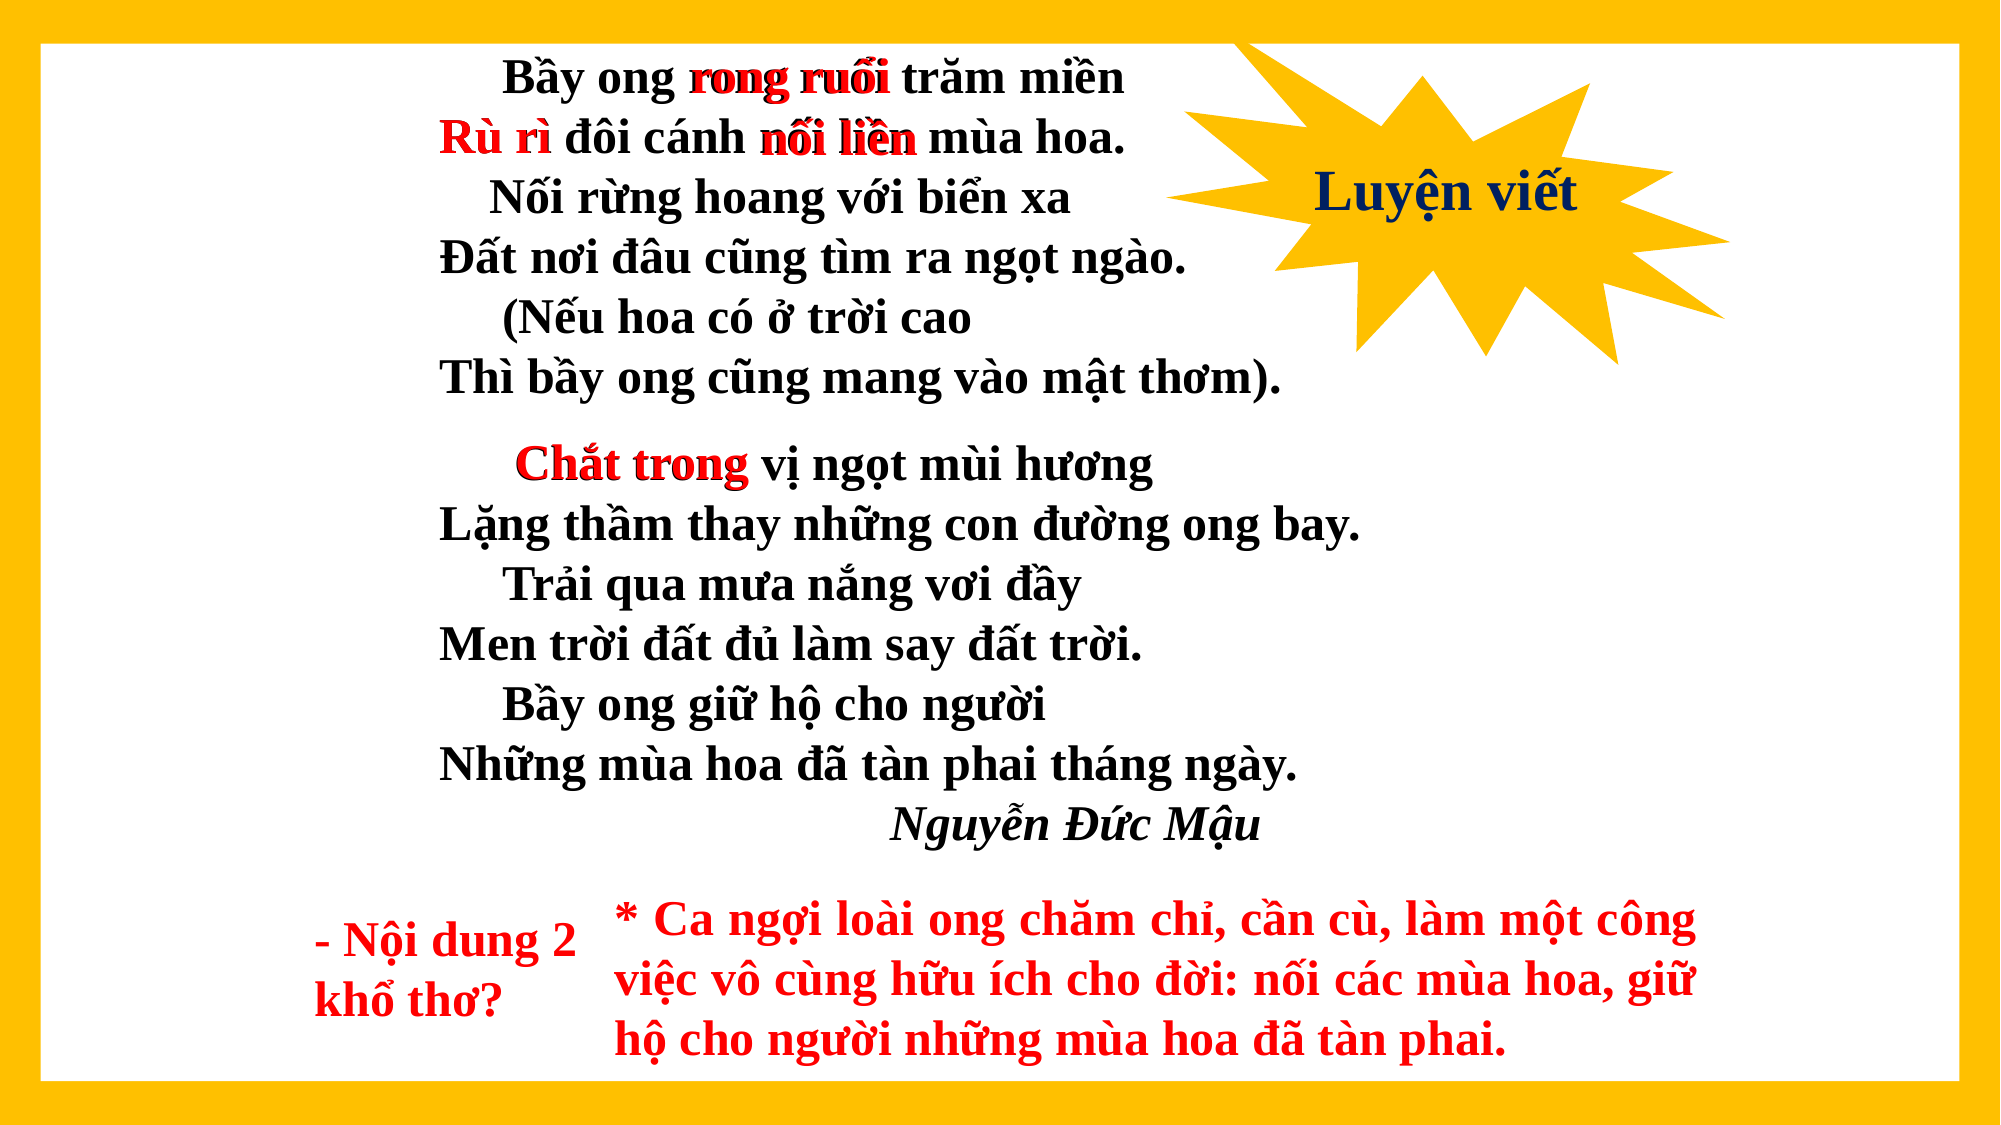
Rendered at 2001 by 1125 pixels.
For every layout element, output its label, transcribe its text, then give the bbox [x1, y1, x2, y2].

text_box Chắt trong vị ngọt mùi hương Lặng thầm thay những con đường ong bay. Trải qua mưa nắng vơi đầy Men trời đất đủ làm say đất trời. Bầy ong giữ hộ cho người Những mùa hoa đã tàn phai tháng ngày. Nguyễn Đức Mậu [424, 423, 1413, 858]
text_box nối liền [746, 97, 934, 173]
text_box Chắt trong [500, 422, 764, 497]
text_box * Ca ngợi loài ong chăm chỉ, cần cù, làm một công việc vô cùng hữu ích cho đời: nối các mùa hoa, giữ hộ cho người những mùa hoa đã tàn phai. [599, 878, 1713, 1073]
text_box Bầy ong rong ruổi trăm miền Rù rì đôi cánh nối liền mùa hoa. Nối rừng hoang với biển xa Đất nơi đâu cũng tìm ra ngọt ngào. (Nếu hoa có ở trời cao Thì bầy ong cũng mang vào mật thơm). [425, 35, 1363, 411]
text_box - Nội dung 2 khổ thơ? [299, 898, 599, 1034]
text_box Rù rì [424, 96, 580, 172]
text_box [1167, 54, 1743, 372]
text_box rong ruổi [676, 35, 907, 111]
